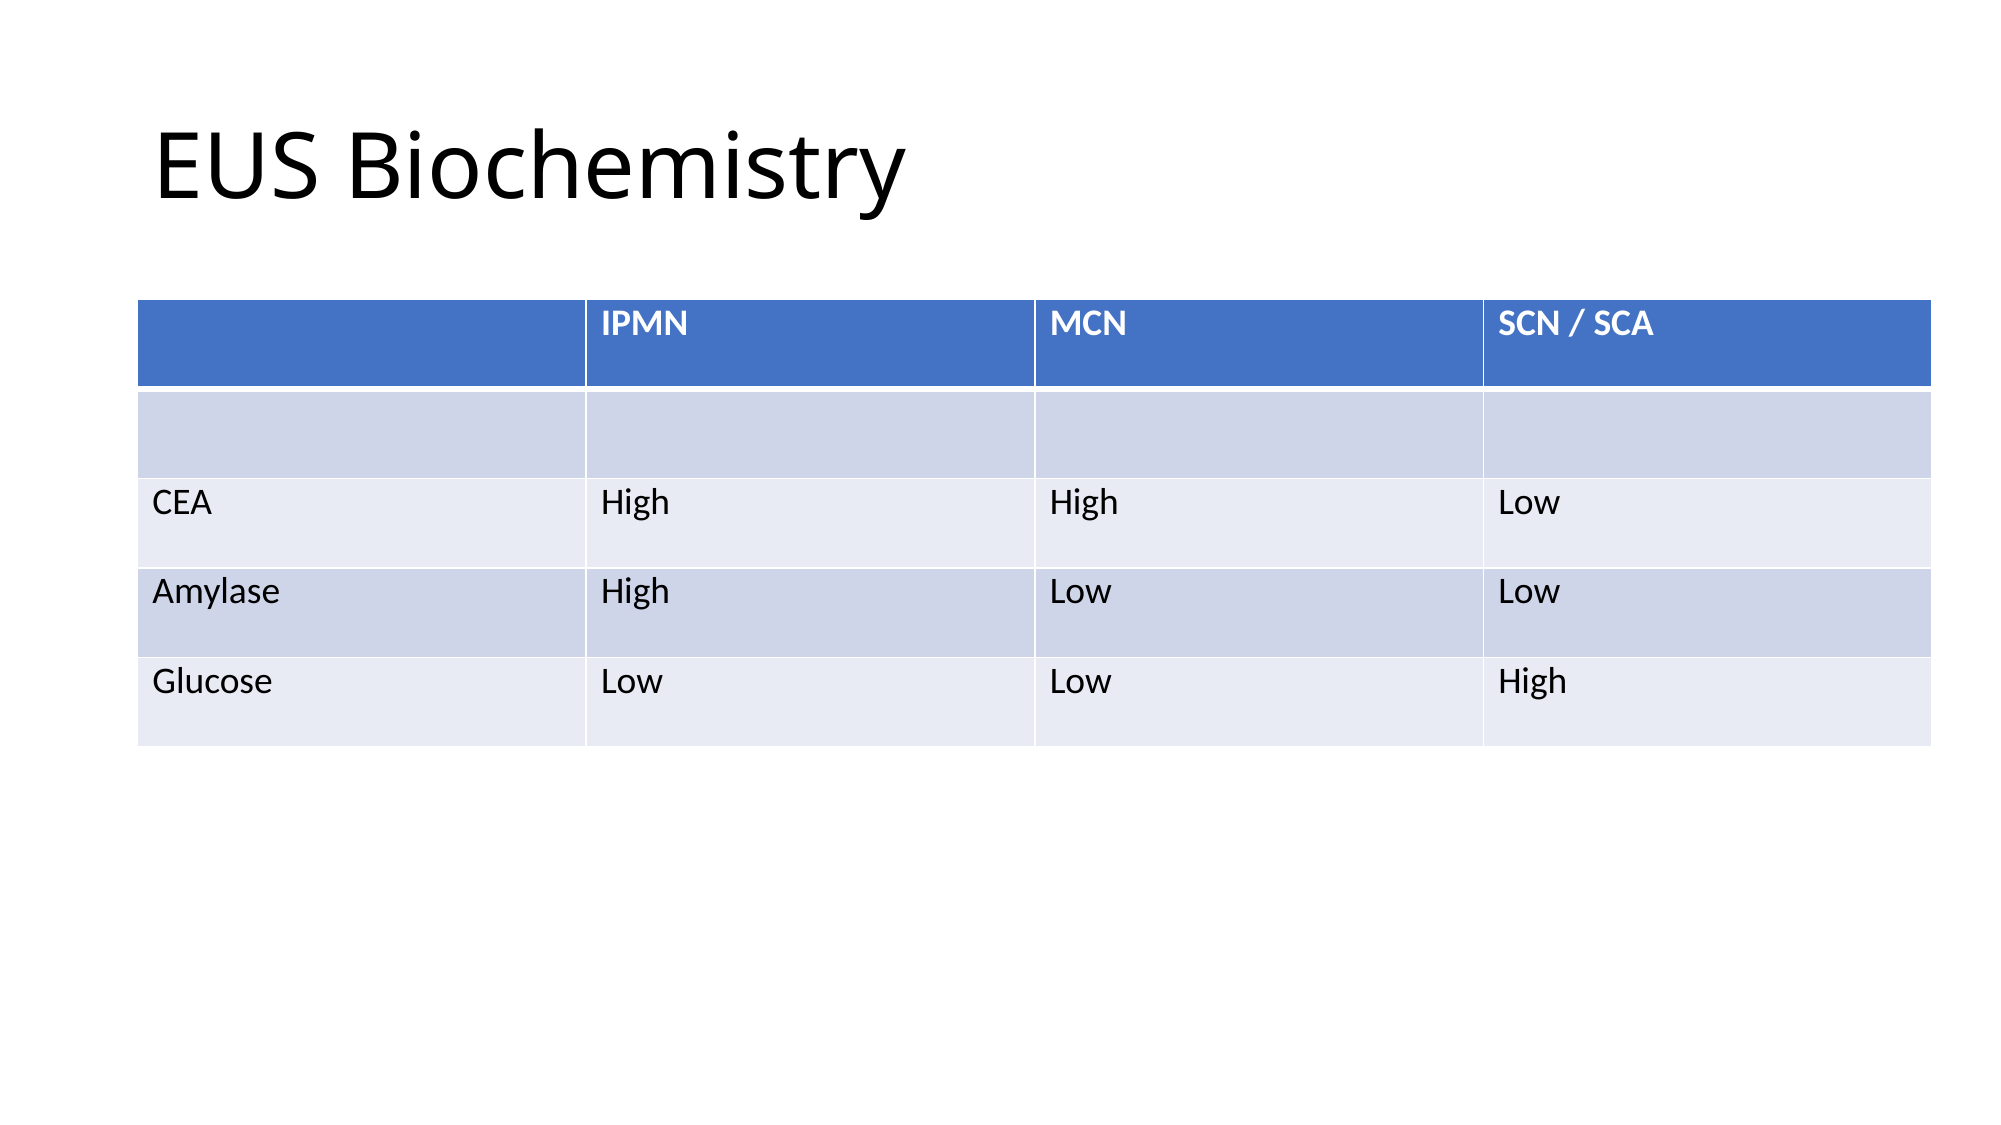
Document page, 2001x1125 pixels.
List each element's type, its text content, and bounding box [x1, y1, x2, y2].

table_header IPMN [587, 300, 1034, 386]
title EUS Biochemistry [137, 59, 1863, 278]
table_header SCN / SCA [1484, 300, 1931, 386]
table_cell [587, 392, 1034, 478]
table_cell High [1036, 479, 1483, 567]
table_cell [138, 392, 585, 478]
table_cell Low [1036, 569, 1483, 657]
table_cell High [1484, 658, 1931, 746]
table_cell Glucose [138, 658, 585, 746]
table_cell High [587, 479, 1034, 567]
table_cell Amylase [138, 569, 585, 657]
table_cell CEA [138, 479, 585, 567]
table_cell High [587, 569, 1034, 657]
table_cell Low [1484, 569, 1931, 657]
table_header [138, 300, 585, 386]
table_cell [1484, 392, 1931, 478]
table_cell Low [1036, 658, 1483, 746]
table_cell [1036, 392, 1483, 478]
table_header MCN [1036, 300, 1483, 386]
table_cell Low [587, 658, 1034, 746]
table_cell Low [1484, 479, 1931, 567]
